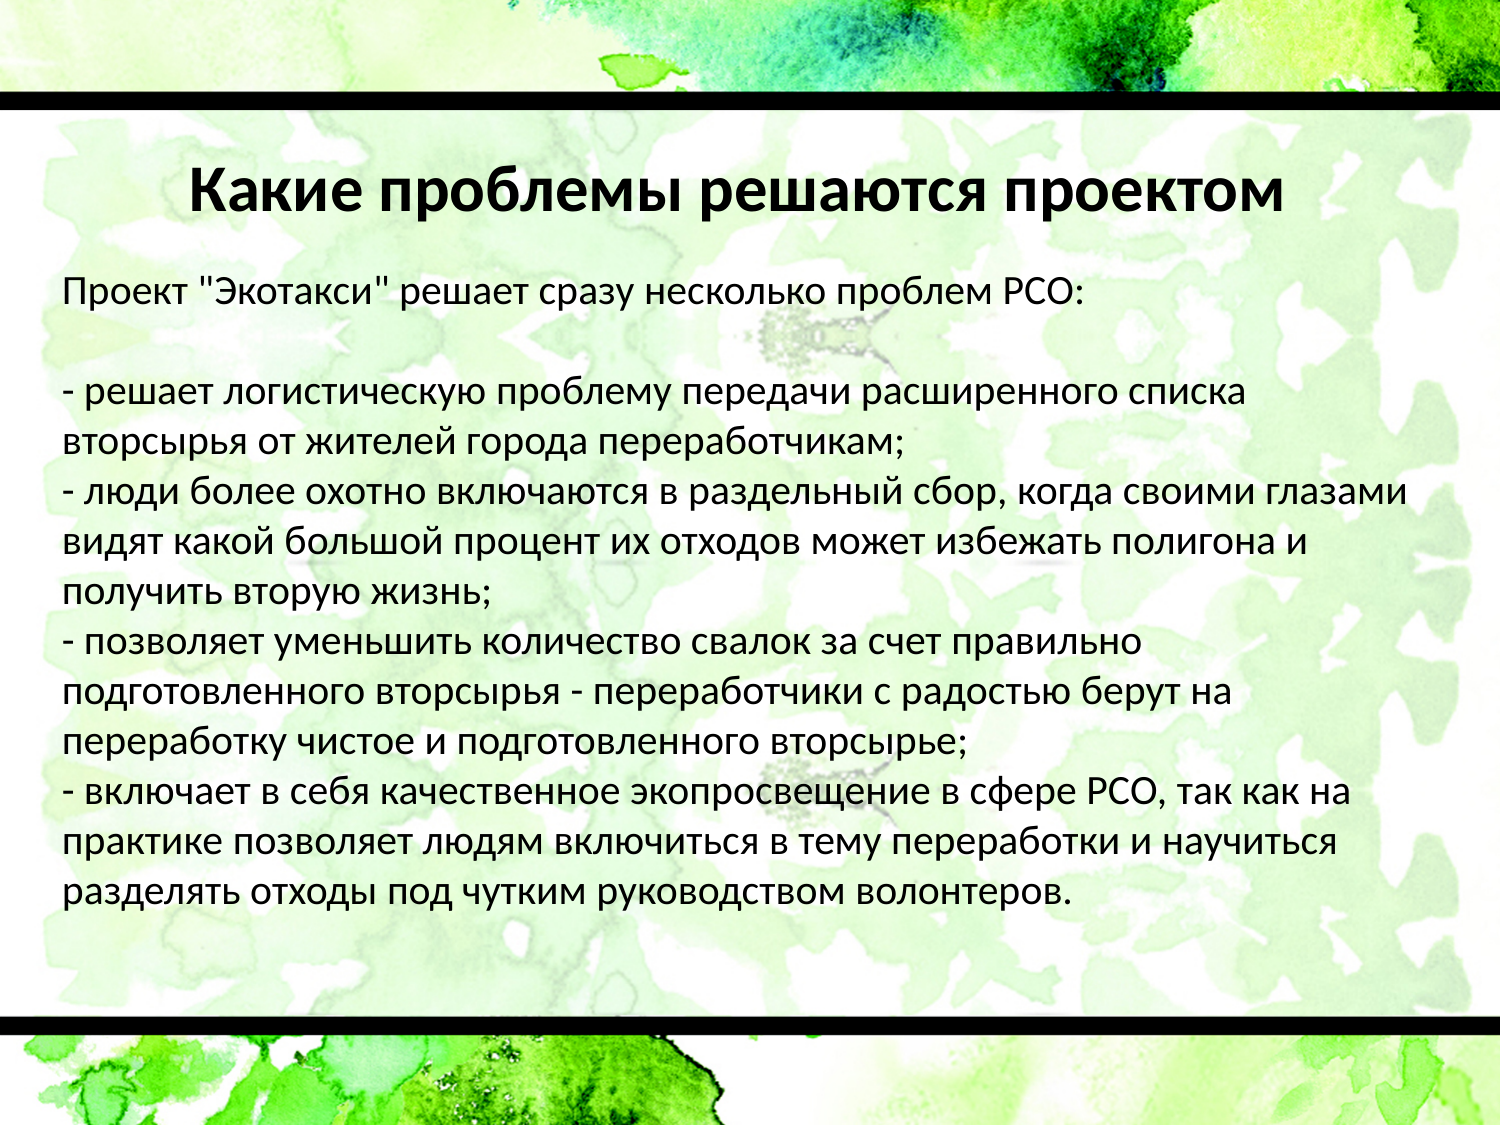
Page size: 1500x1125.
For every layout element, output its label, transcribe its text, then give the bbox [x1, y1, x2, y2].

picture [0, 0, 1500, 1125]
text_box Какие проблемы решаются проектом [147, 137, 1329, 196]
text_box Проект "Экотакси" решает сразу несколько проблем РСО: - решает логистическую проблему передачи расширенного списка вторсырья от жителей города переработчикам; - люди более охотно включаются в раздельный сбор, когда своими глазами видят какой большой процент их отходов может избежать полигона и получить вторую жизнь; - позволяет уменьшить количество свалок за счет правильно подготовленного вторсырья - переработчики с радостью берут на переработку чистое и подготовленного вторсырье; - включает в себя качественное экопросвещение в сфере РСО, так как на практике позволяет людям включиться в тему переработки и научиться разделять отходы под чутким руководством волонтеров. [47, 255, 1430, 921]
